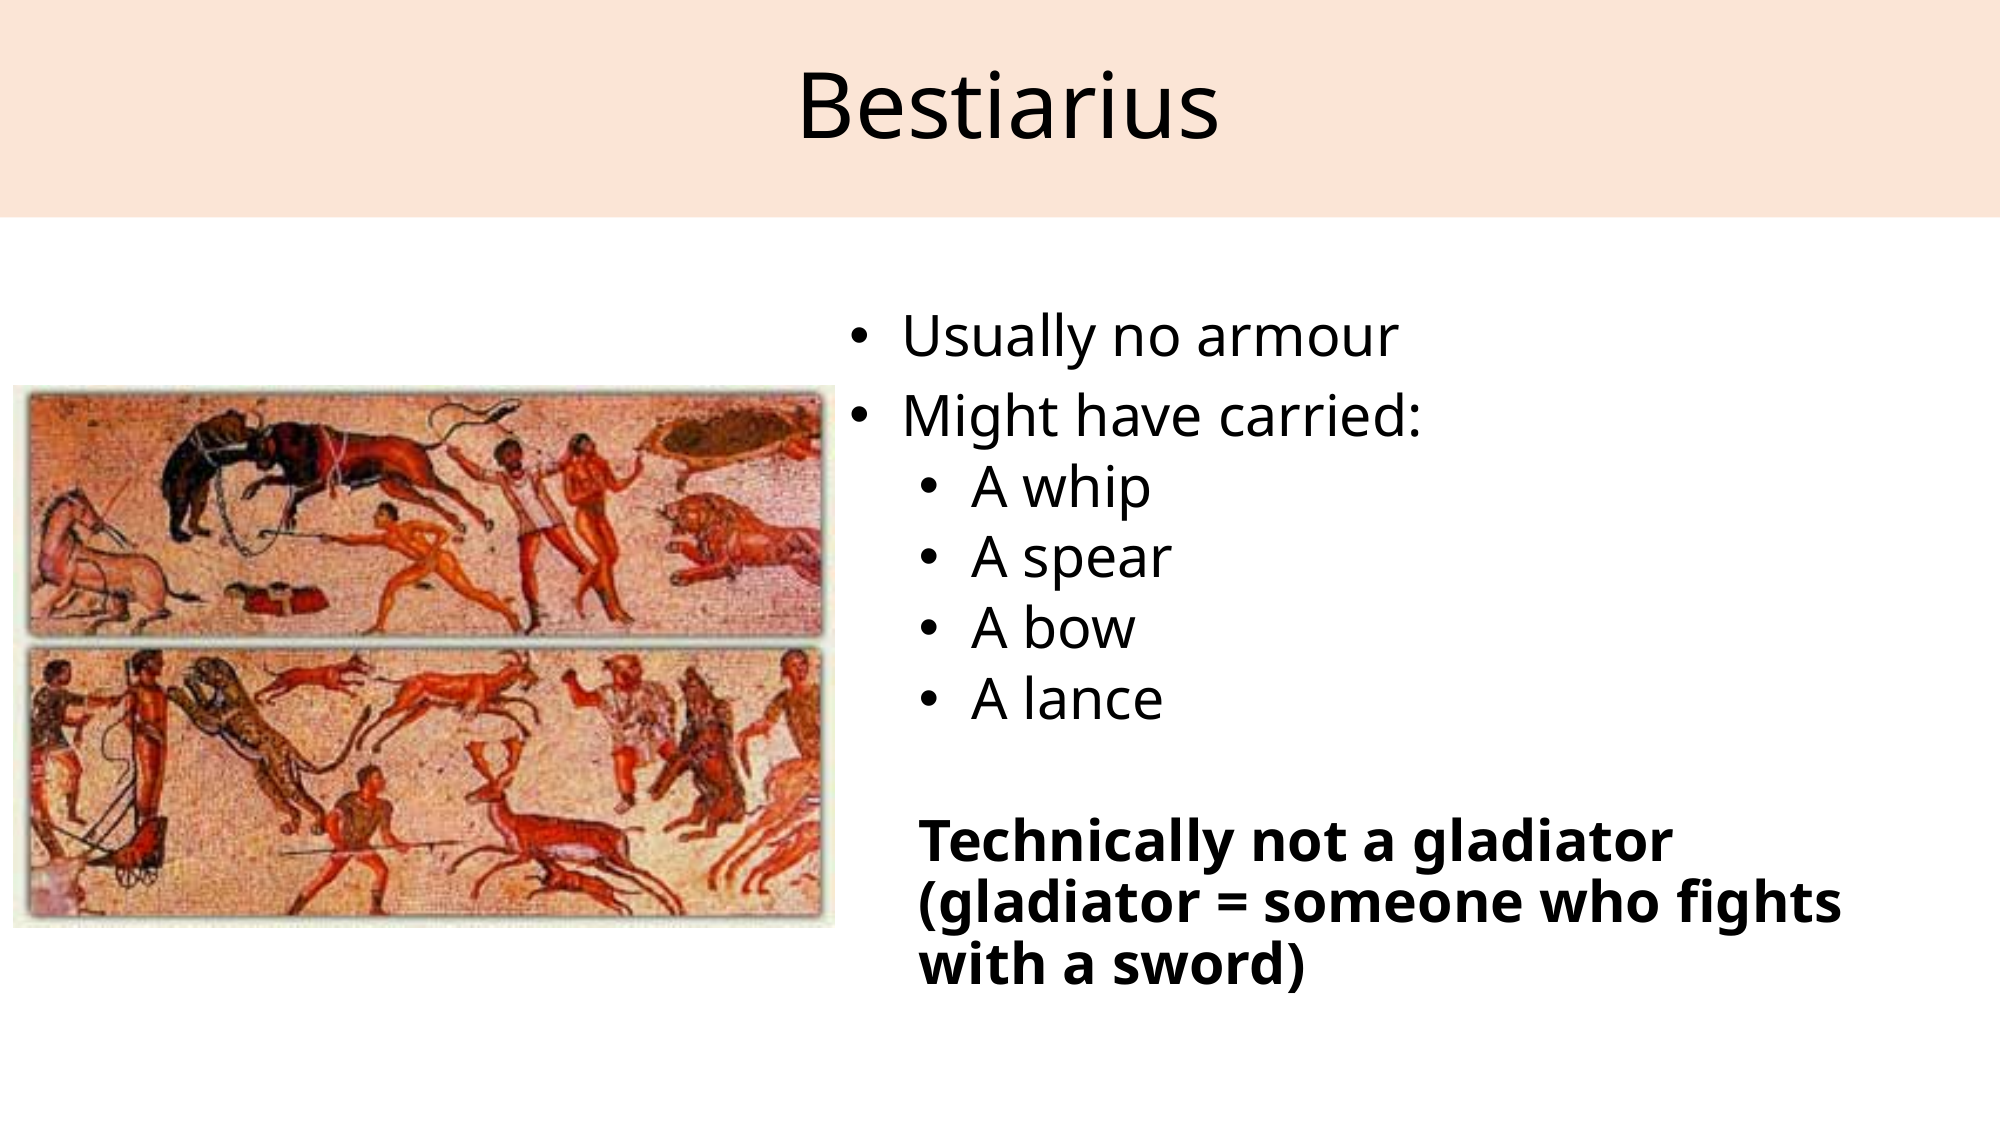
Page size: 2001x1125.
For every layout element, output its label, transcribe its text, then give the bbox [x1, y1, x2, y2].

picture [13, 385, 835, 928]
list Usually no armour Might have carried: A whip A spear A bow A lance Technically not a gladiator (gladiator = someone who fights with a sword) [834, 299, 1863, 1014]
title Bestiarius [0, 0, 2000, 218]
